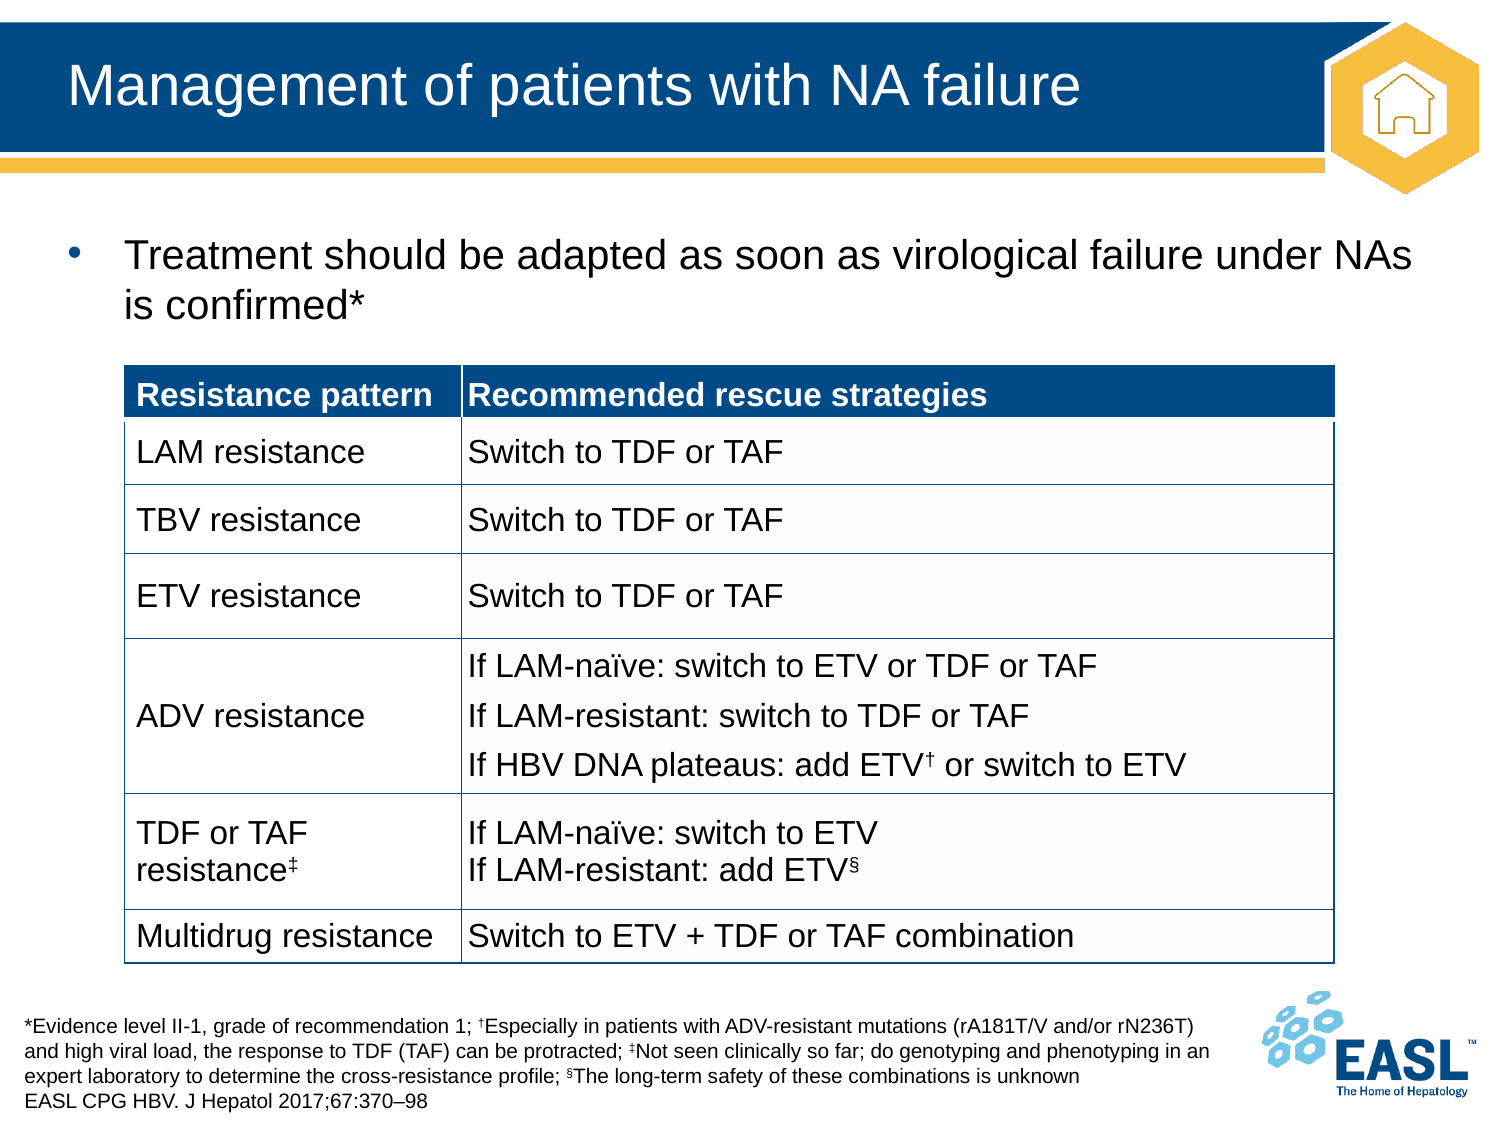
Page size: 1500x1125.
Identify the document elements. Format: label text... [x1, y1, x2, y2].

table_cell Switch to TDF or TAF [462, 554, 1333, 638]
title Management of patients with NA failure [52, 23, 1306, 150]
table_cell Switch to ETV + TDF or TAF combination [462, 910, 1333, 962]
table_cell If LAM-naïve: switch to ETV or TDF or TAF If LAM-resistant: switch to TDF or TAF If HBV DNA plateaus: add ETV† or switch to ETV [462, 639, 1333, 793]
list *Evidence level II-1, grade of recommendation 1; †Especially in patients with ADV-resistant mutations (rA181T/V and/or rN236T) and high viral load, the response to TDF (TAF) can be protracted; ‡Not seen clinically so far; do genotyping and phenotyping in an expert laboratory to determine the cross-resistance profile; §The long-term safety of these combinations is unknown EASL CPG HBV. J Hepatol 2017;67:370–98 [0, 999, 1235, 1125]
table_cell TDF or TAF resistance‡ [125, 794, 461, 909]
table_cell Switch to TDF or TAF [462, 485, 1333, 553]
table_cell ADV resistance [125, 639, 461, 793]
table_cell ETV resistance [125, 554, 461, 638]
picture [1257, 987, 1479, 1100]
table_cell Switch to TDF or TAF [462, 422, 1333, 484]
table_header Recommended rescue strategies [463, 367, 1333, 417]
table_cell TBV resistance [125, 485, 461, 553]
table_cell Multidrug resistance [125, 910, 461, 962]
table_cell If LAM-naïve: switch to ETV If LAM-resistant: add ETV§ [462, 794, 1333, 909]
table_header Resistance pattern [125, 367, 461, 417]
table_cell LAM resistance [125, 422, 461, 484]
picture [0, 22, 1479, 194]
list Treatment should be adapted as soon as virological failure under NAs is confirmed* [52, 219, 1448, 979]
